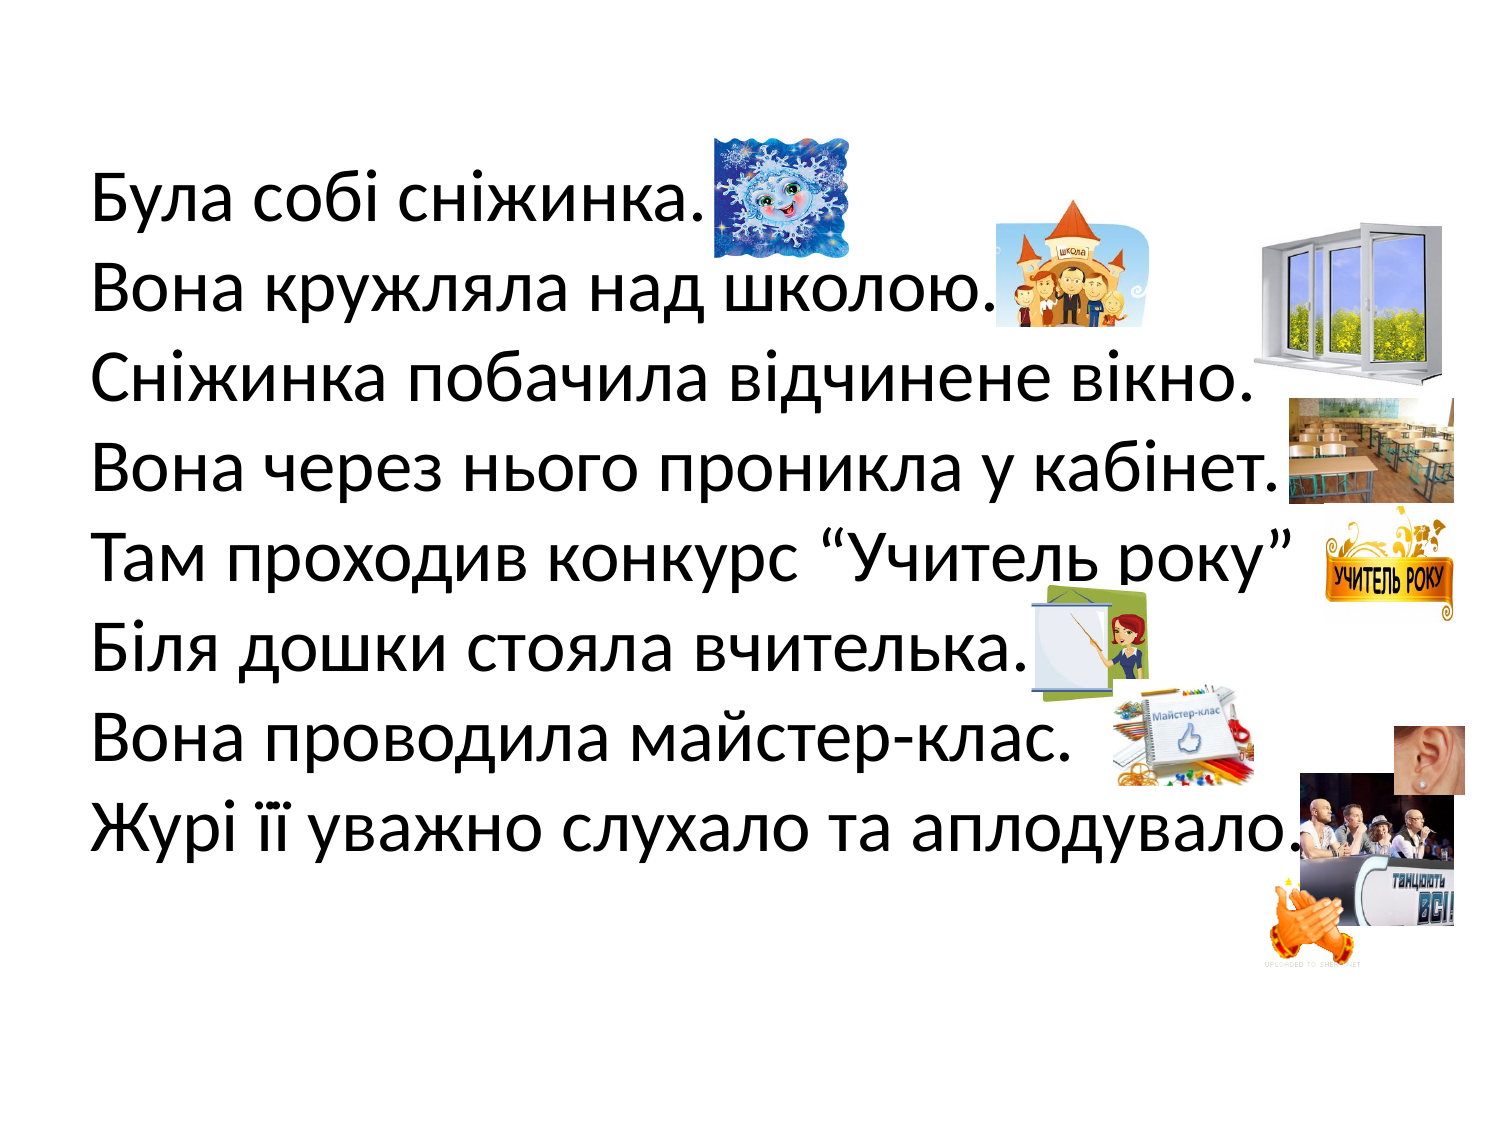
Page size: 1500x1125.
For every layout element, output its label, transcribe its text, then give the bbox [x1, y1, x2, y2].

picture [1253, 222, 1442, 387]
title Була собі сніжинка. Вона кружляла над школою. Сніжинка побачила відчинене вікно. Вона через нього проникла у кабінет. Там проходив конкурс “Учитель року” Біля дошки стояла вчителька. Вона проводила майстер-клас. Журі її уважно слухало та аплодувало. [75, 45, 1425, 1079]
picture [995, 198, 1149, 327]
picture [1030, 585, 1255, 786]
picture [1265, 726, 1466, 967]
picture [1288, 398, 1454, 623]
picture [714, 128, 849, 259]
